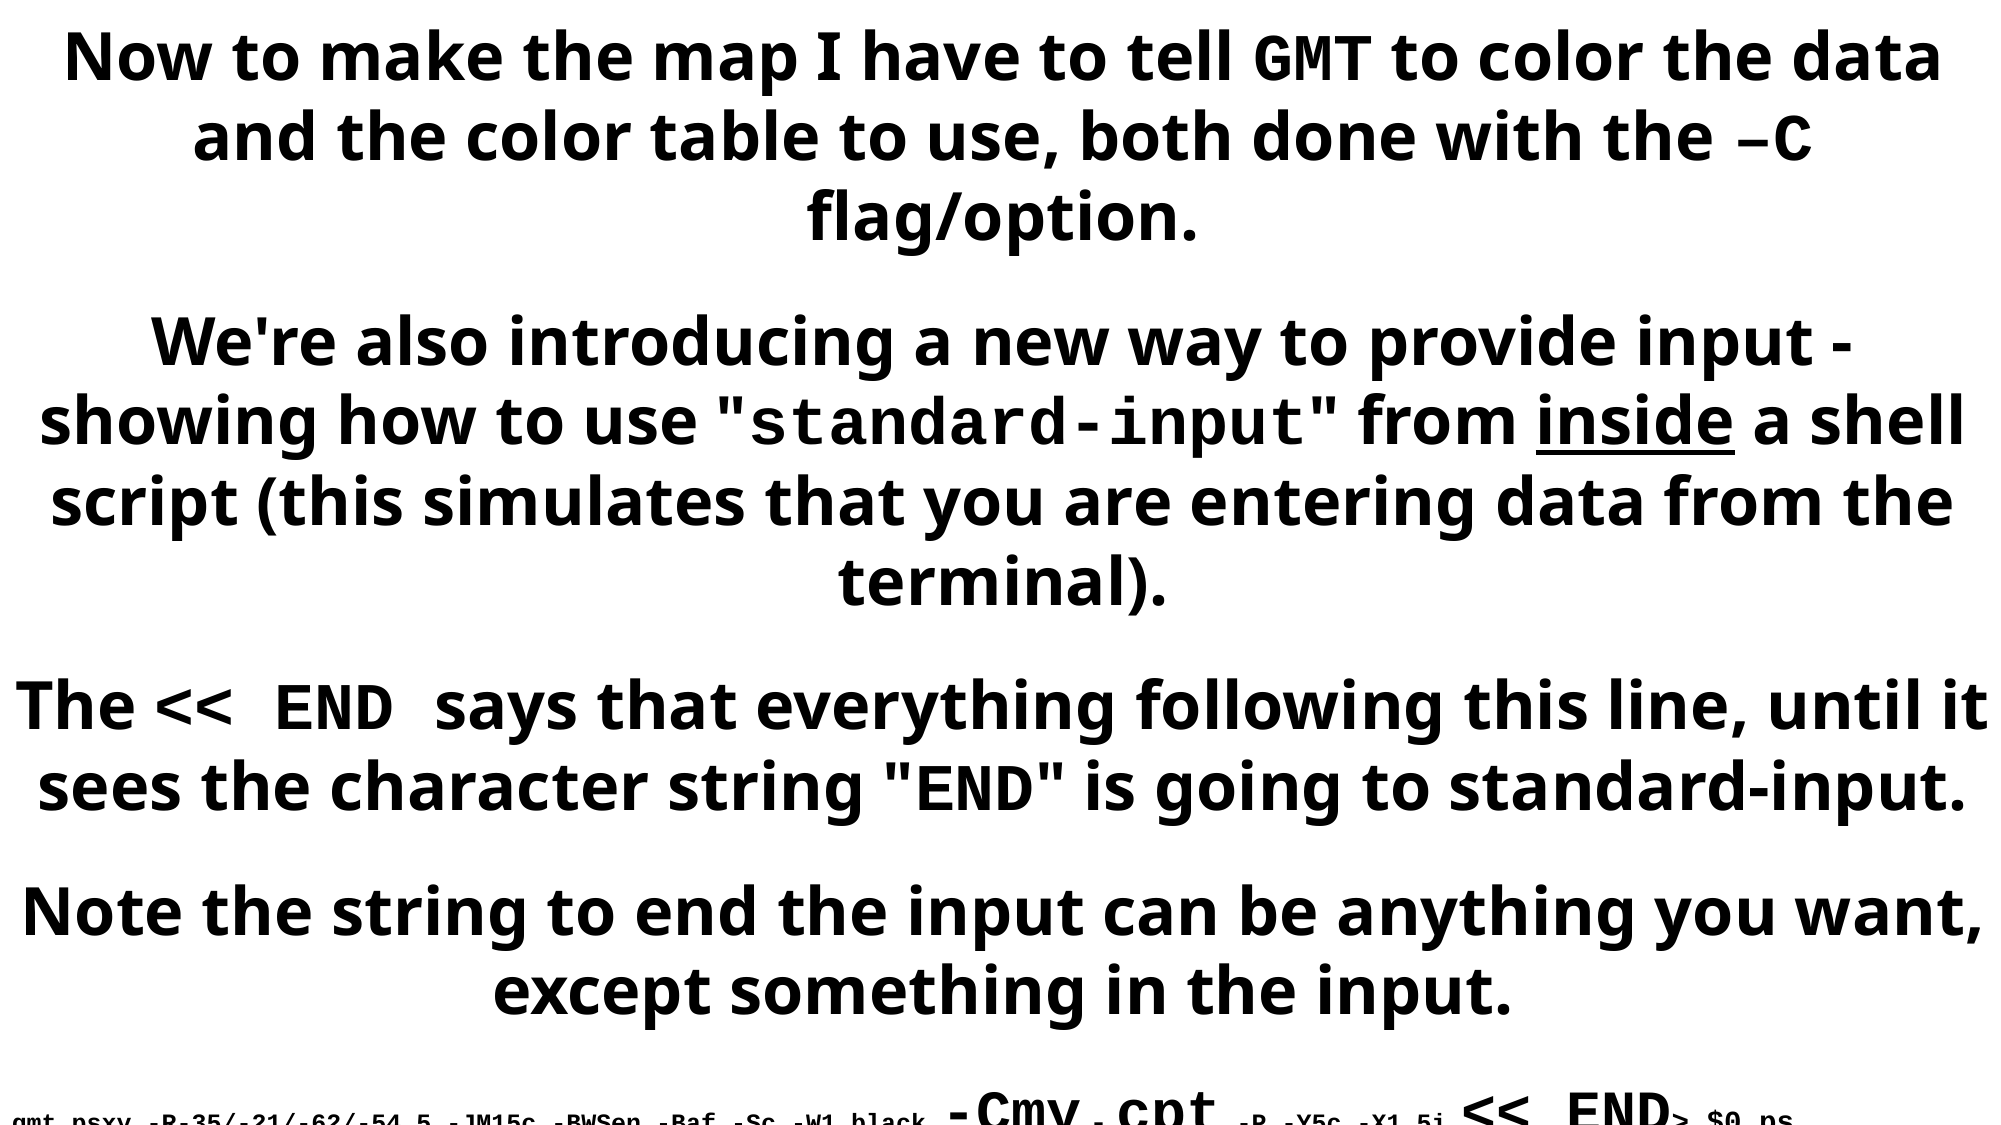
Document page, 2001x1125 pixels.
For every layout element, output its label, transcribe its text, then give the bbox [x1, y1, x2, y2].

text_box Now to make the map I have to tell GMT to color the data and the color table to use, both done with the –C flag/option. We're also introducing a new way to provide input - showing how to use "standard-input" from inside a shell script (this simulates that you are entering data from the terminal). The << END says that everything following this line, until it sees the character string "END" is going to standard-input. Note the string to end the input can be anything you want, except something in the input. gmt psxy -R-35/-21/-62/-54.5 -JM15c -BWSen -Baf -Sc -W1,black -Cmy.cpt -P -Y5c -X1.5i << END> $0.ps `awk '{print $1, $2, $3, $4/10}' ssand_eqs.dat` END [0, 6, 2000, 1125]
